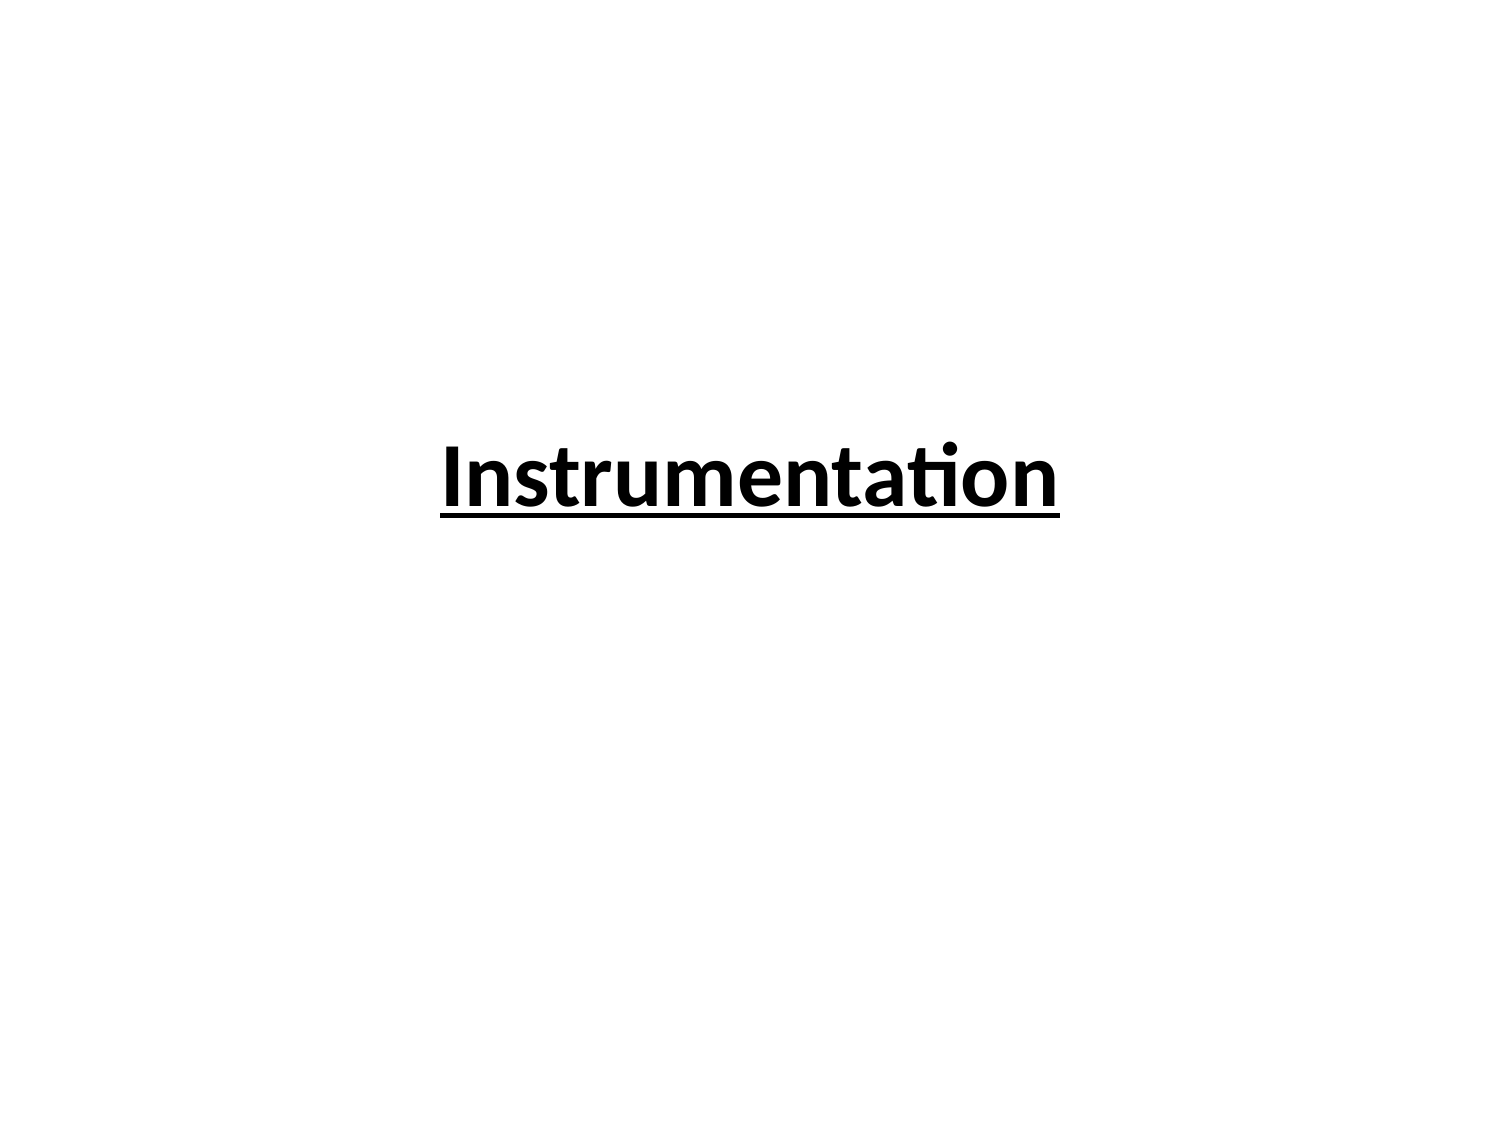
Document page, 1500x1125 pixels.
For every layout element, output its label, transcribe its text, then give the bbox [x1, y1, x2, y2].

title Instrumentation [112, 349, 1388, 591]
